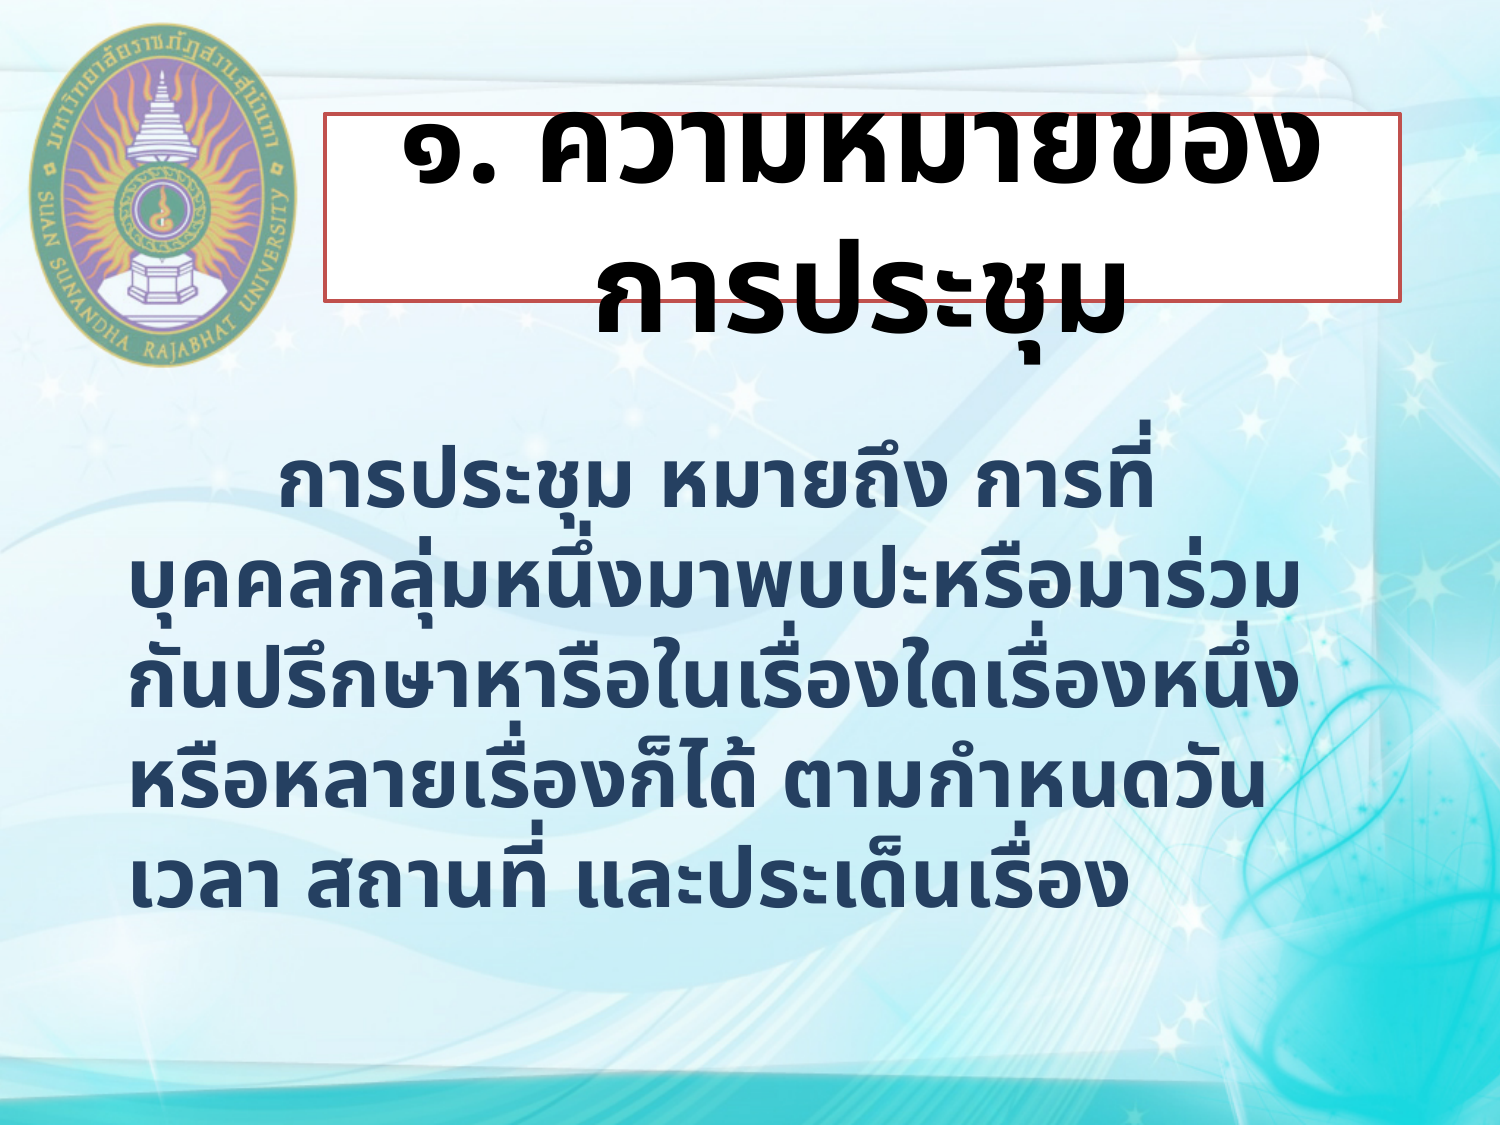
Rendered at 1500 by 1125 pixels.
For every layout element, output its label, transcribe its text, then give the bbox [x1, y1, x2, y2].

text_box การประชุม หมายถึง การที่บุคคลกลุ่มหนึ่งมาพบปะหรือมาร่วมกันปรึกษาหารือในเรื่องใดเรื่องหนึ่ง หรือหลายเรื่องก็ได้ ตามกำหนดวัน เวลา สถานที่ และประเด็นเรื่อง [112, 416, 1372, 932]
title ๑. ความหมายของการประชุม [323, 112, 1402, 303]
picture [0, 0, 1500, 1125]
